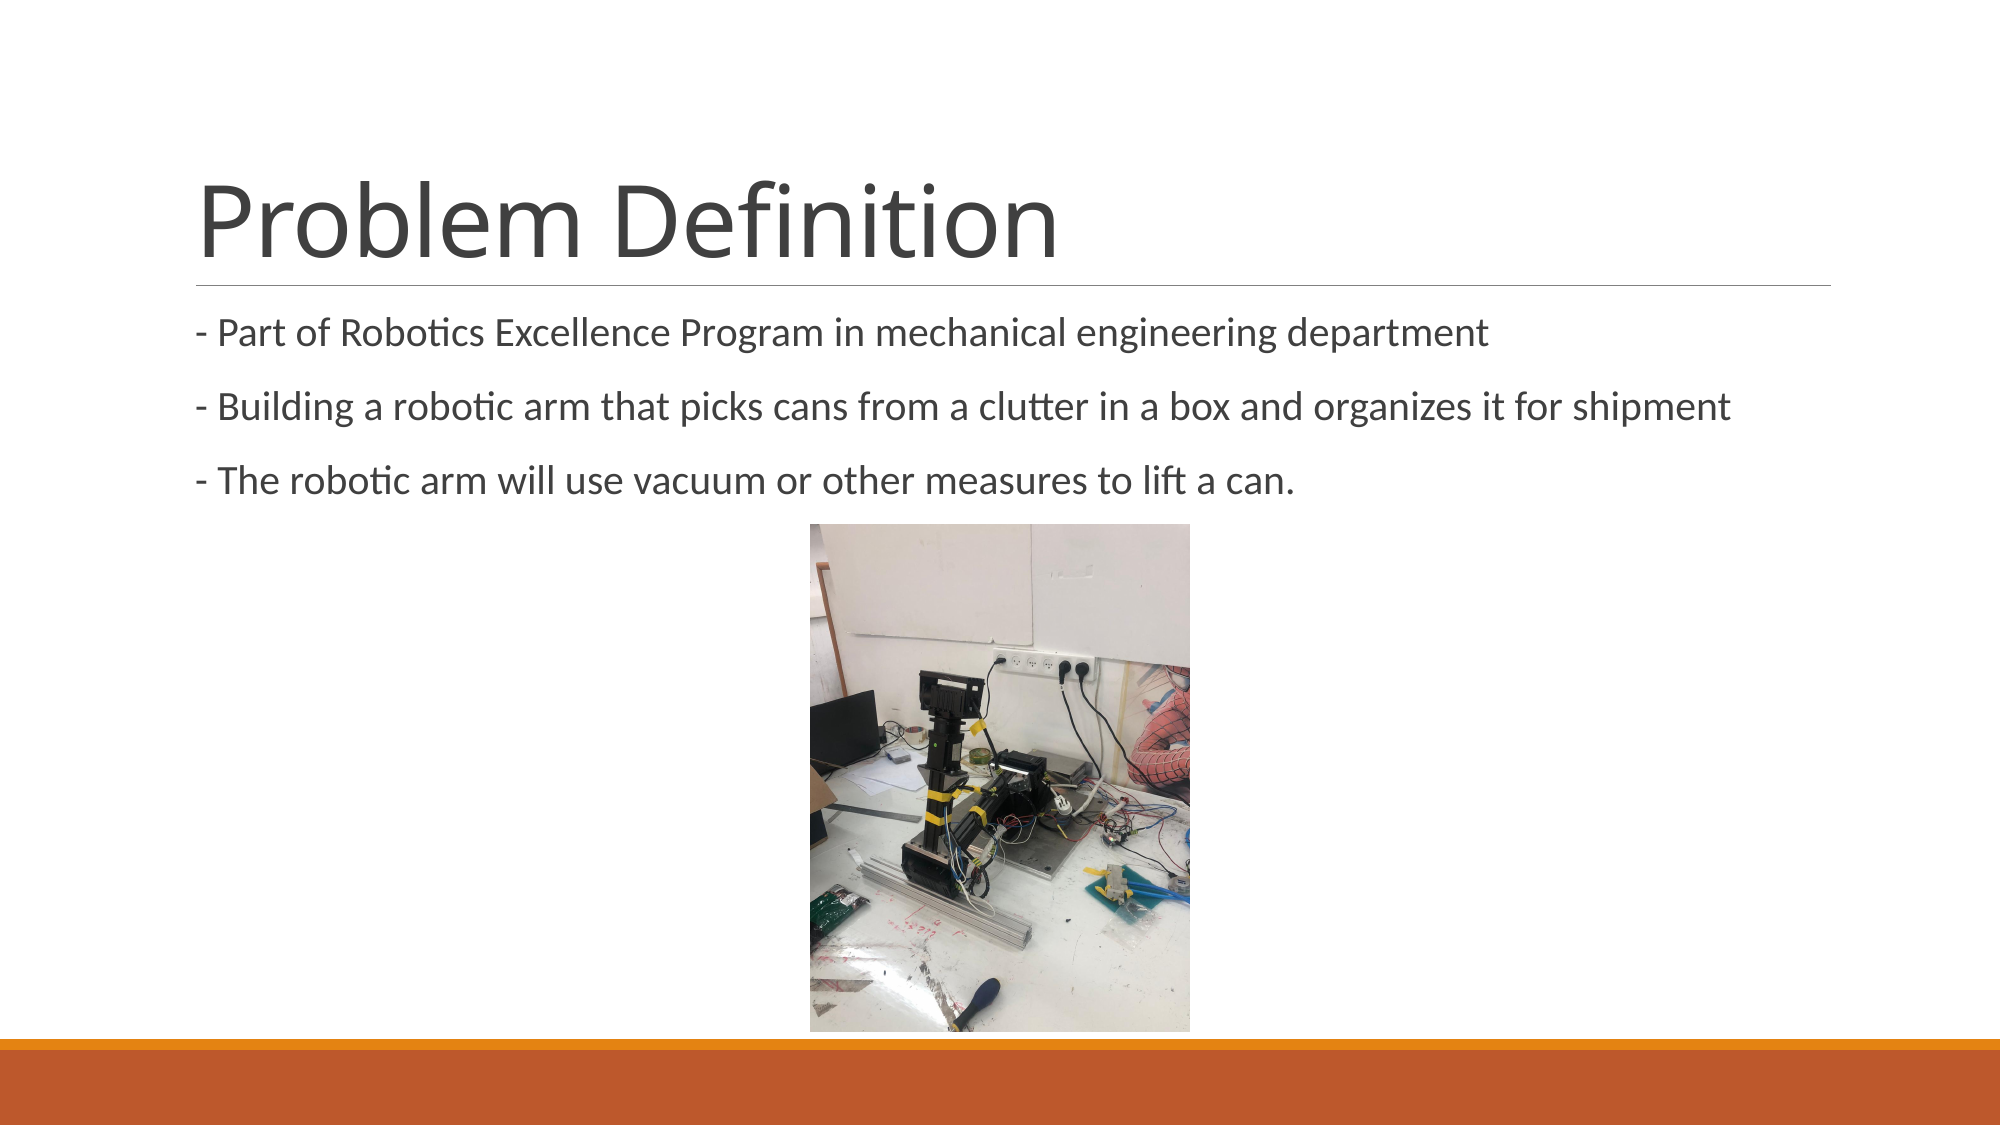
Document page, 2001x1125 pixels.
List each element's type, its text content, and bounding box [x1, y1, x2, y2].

picture [809, 524, 1191, 1032]
list - Part of Robotics Excellence Program in mechanical engineering department - Building a robotic arm that picks cans from a clutter in a box and organizes it for shipment - The robotic arm will use vacuum or other measures to lift a can. [180, 302, 1830, 963]
title Problem Definition [180, 47, 1830, 285]
